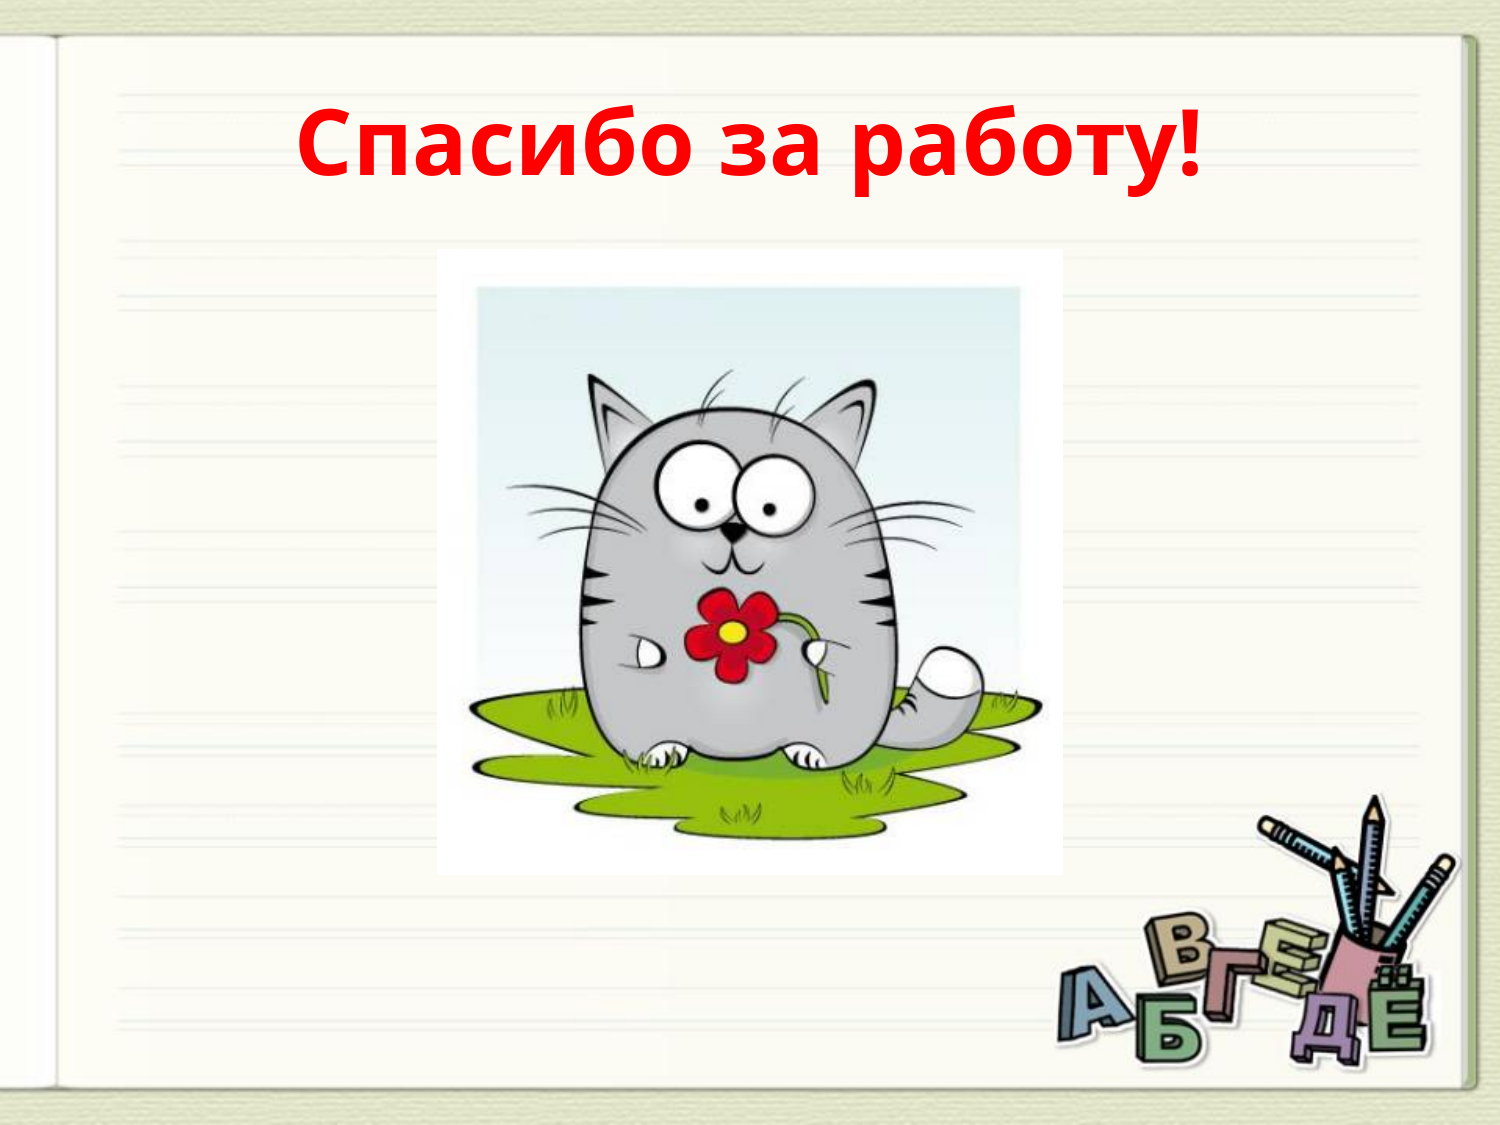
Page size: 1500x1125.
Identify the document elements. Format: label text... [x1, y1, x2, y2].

title Спасибо за работу! [75, 45, 1425, 233]
picture [0, 0, 1500, 1125]
